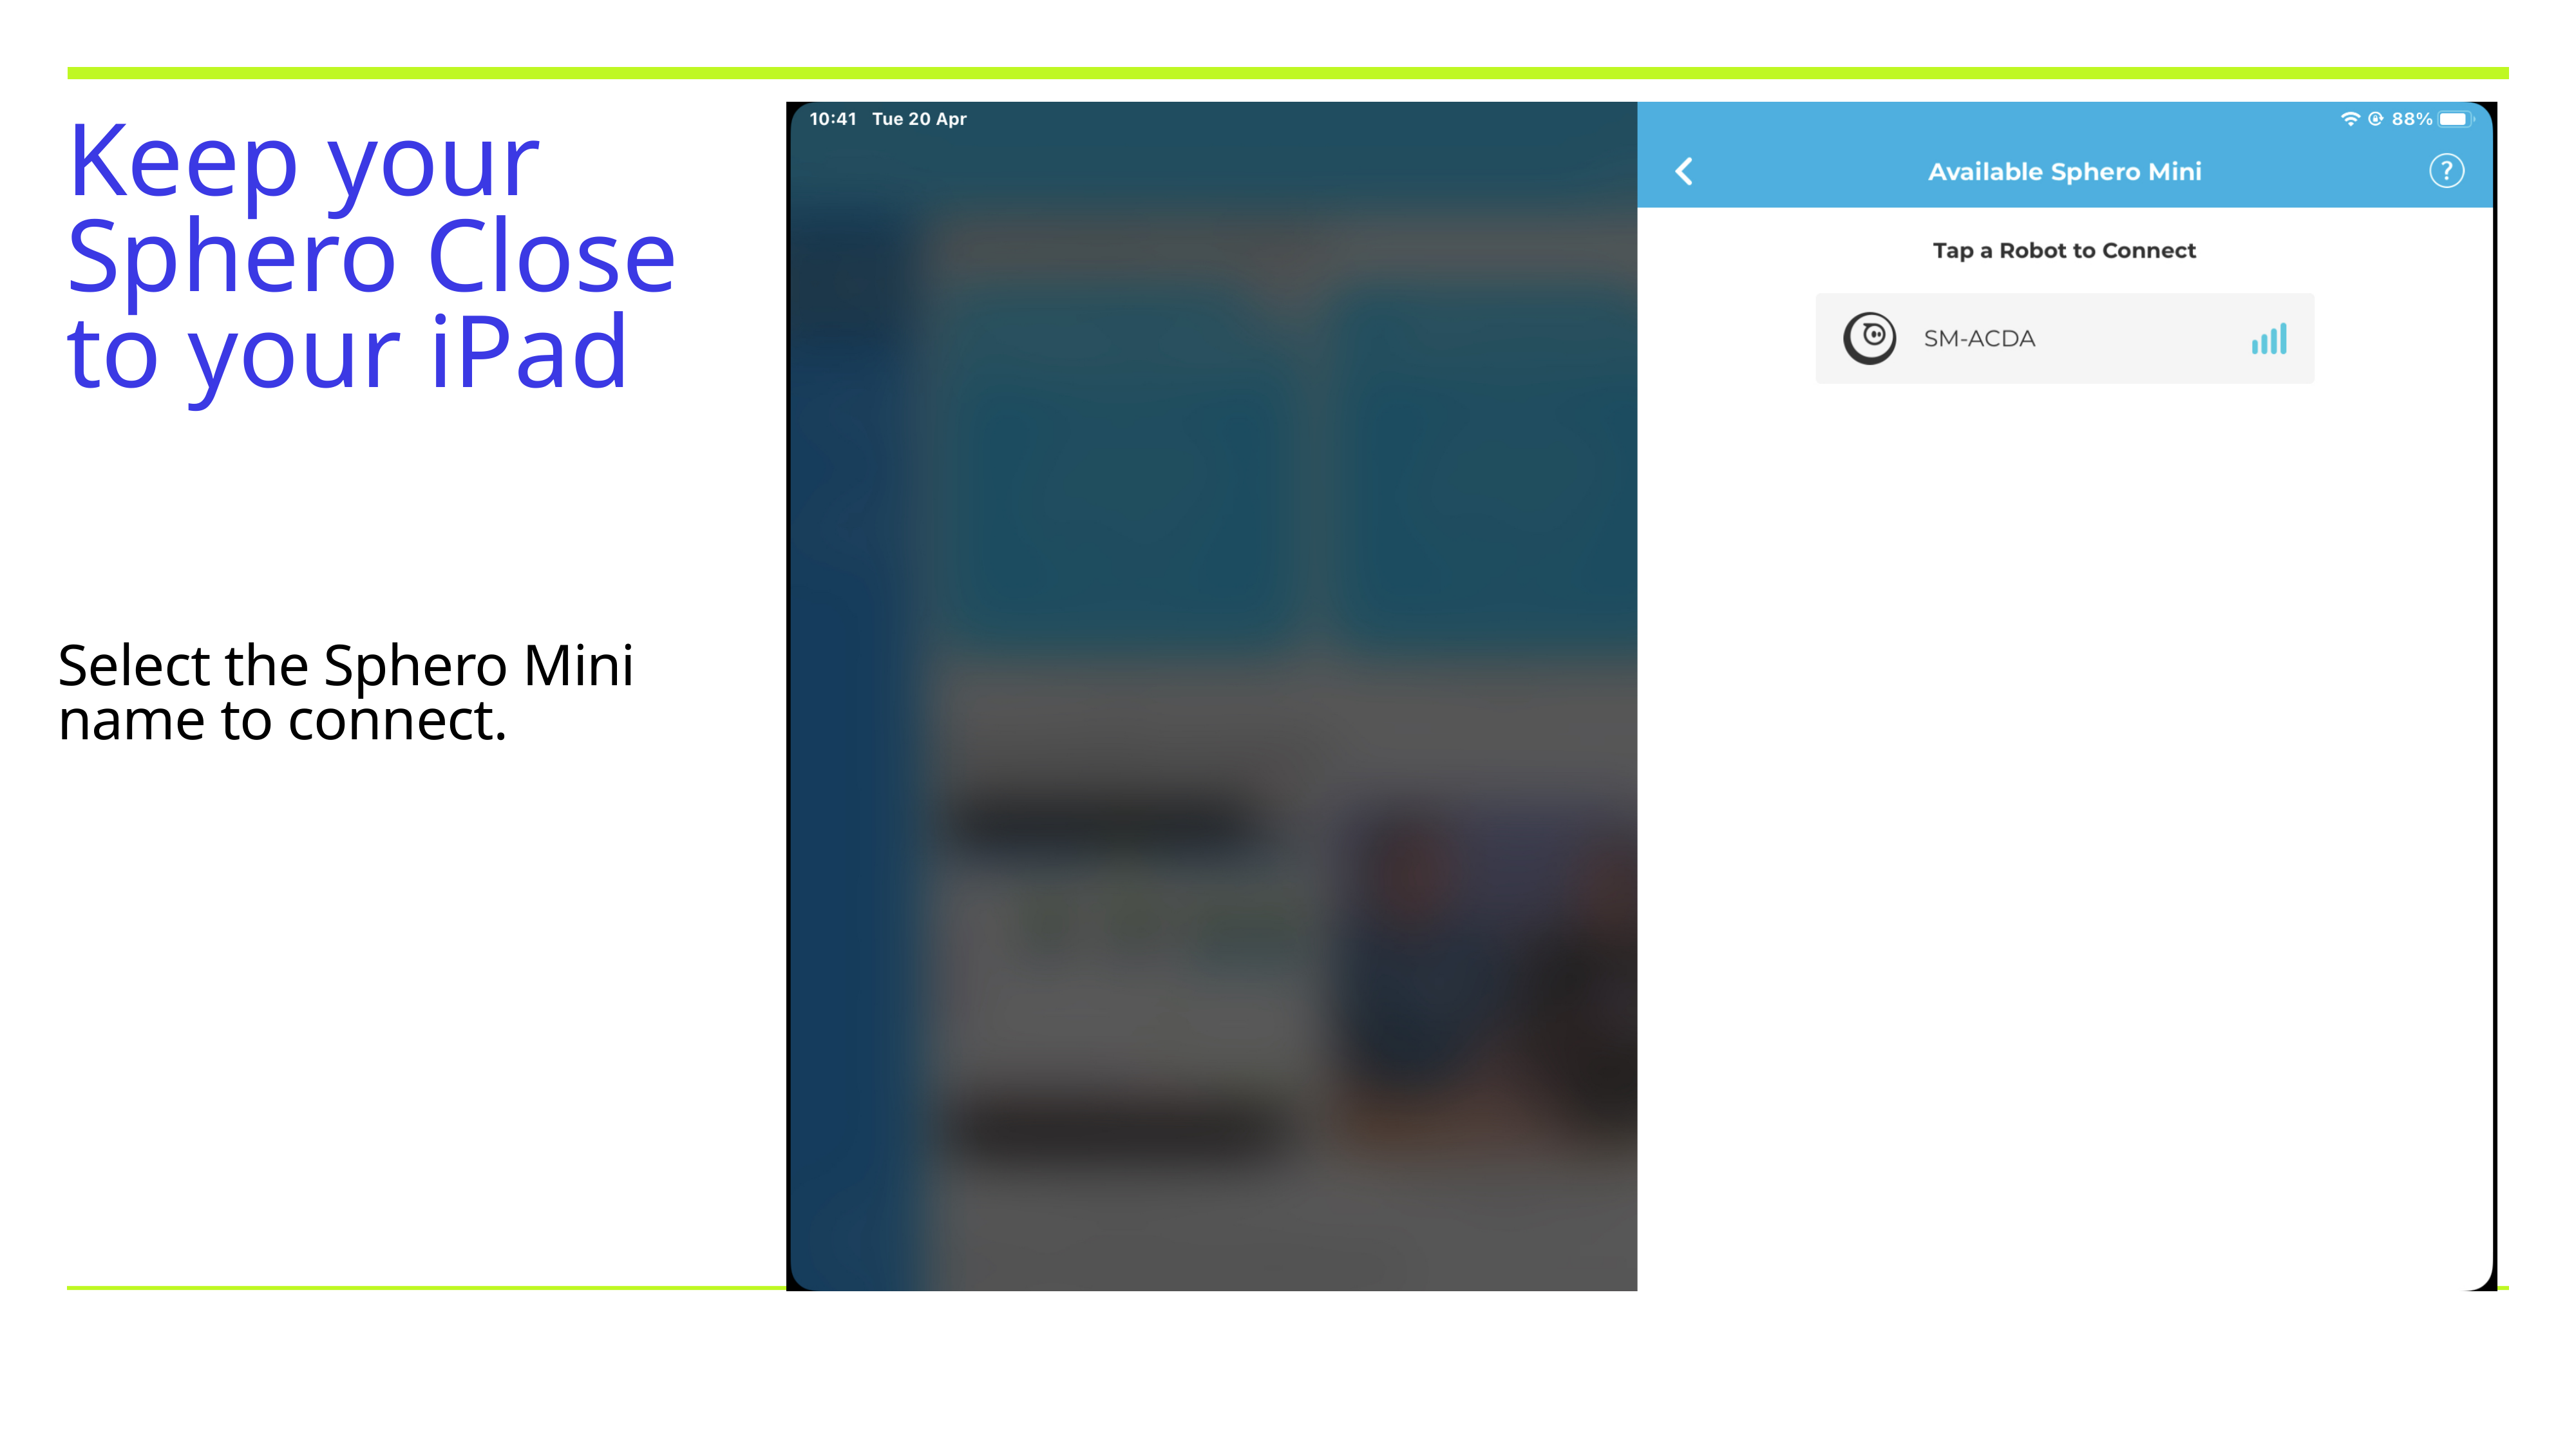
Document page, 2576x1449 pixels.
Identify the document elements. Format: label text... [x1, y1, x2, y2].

text_box Keep your Sphero Close to your iPad [60, 113, 751, 433]
text_box Select the Sphero Mini name to connect. [52, 636, 759, 812]
picture [786, 102, 2498, 1292]
